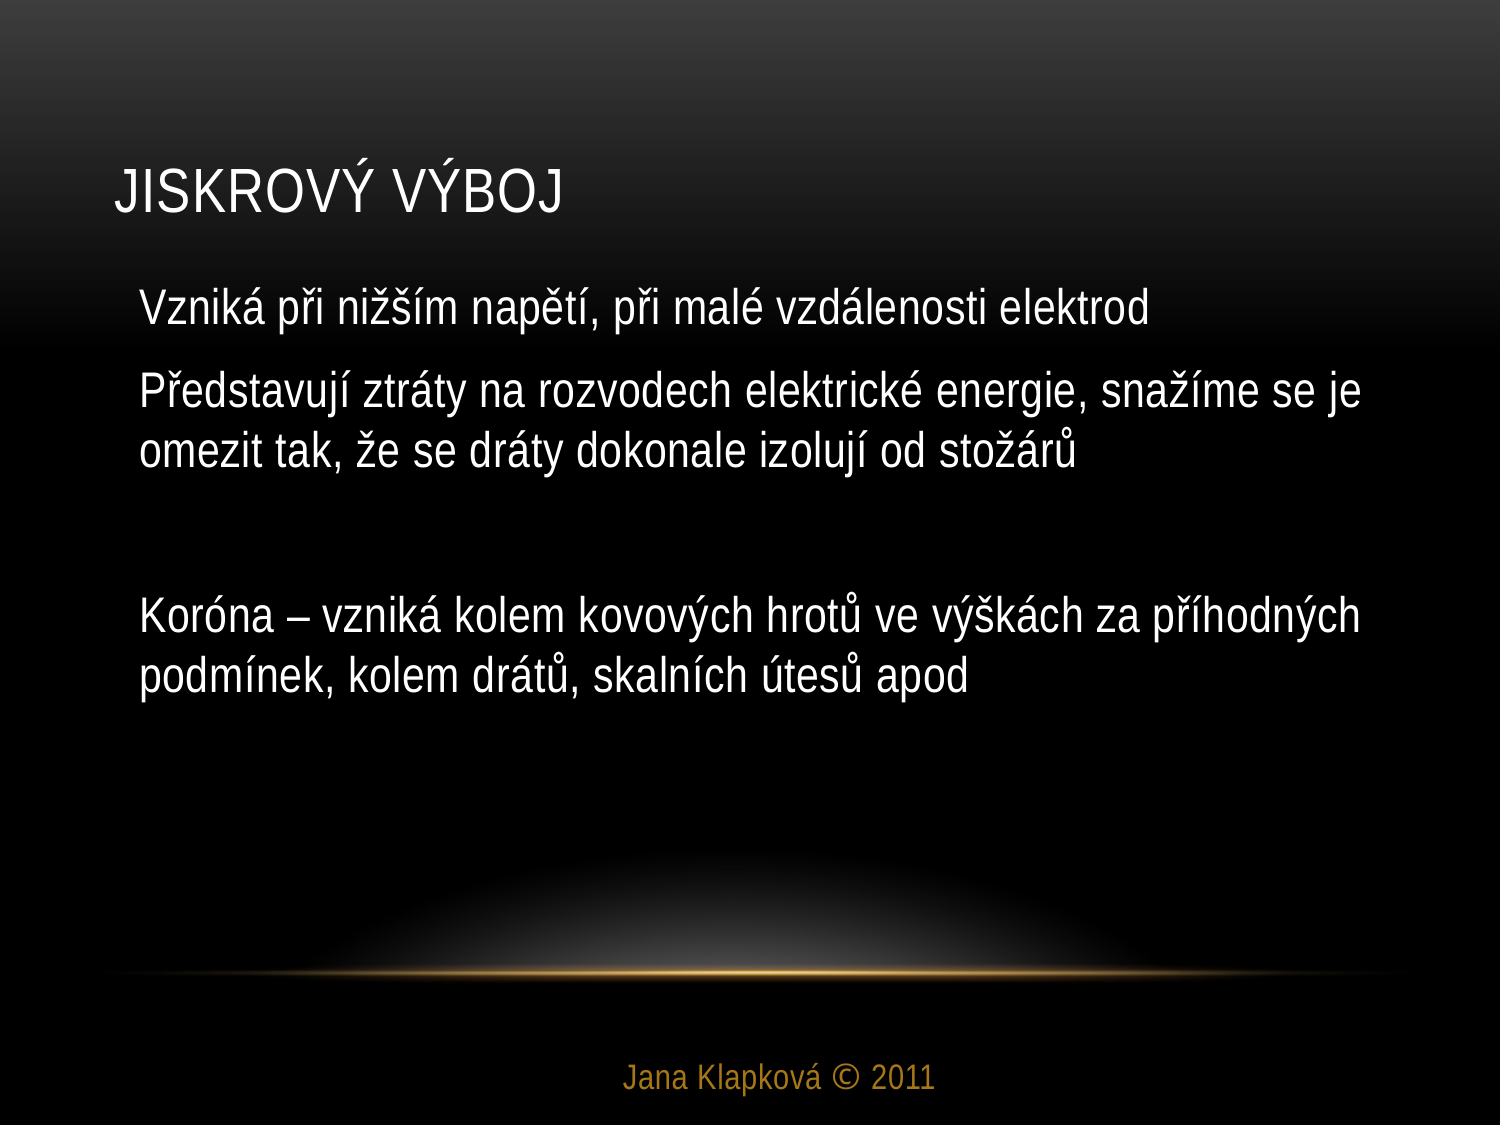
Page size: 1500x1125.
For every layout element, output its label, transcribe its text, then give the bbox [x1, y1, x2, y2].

picture [0, 0, 1500, 1125]
text_box Vzniká při nižším napětí, při malé vzdálenosti elektrod Představují ztráty na rozvodech elektrické energie, snažíme se je omezit tak, že se dráty dokonale izolují od stožárů Koróna – vzniká kolem kovových hrotů ve výškách za příhodných podmínek, kolem drátů, skalních útesů apod [124, 267, 1400, 1000]
title Jiskrový výboj [99, 45, 1400, 233]
text_box Jana Klapková © 2011 [265, 1046, 1294, 1106]
